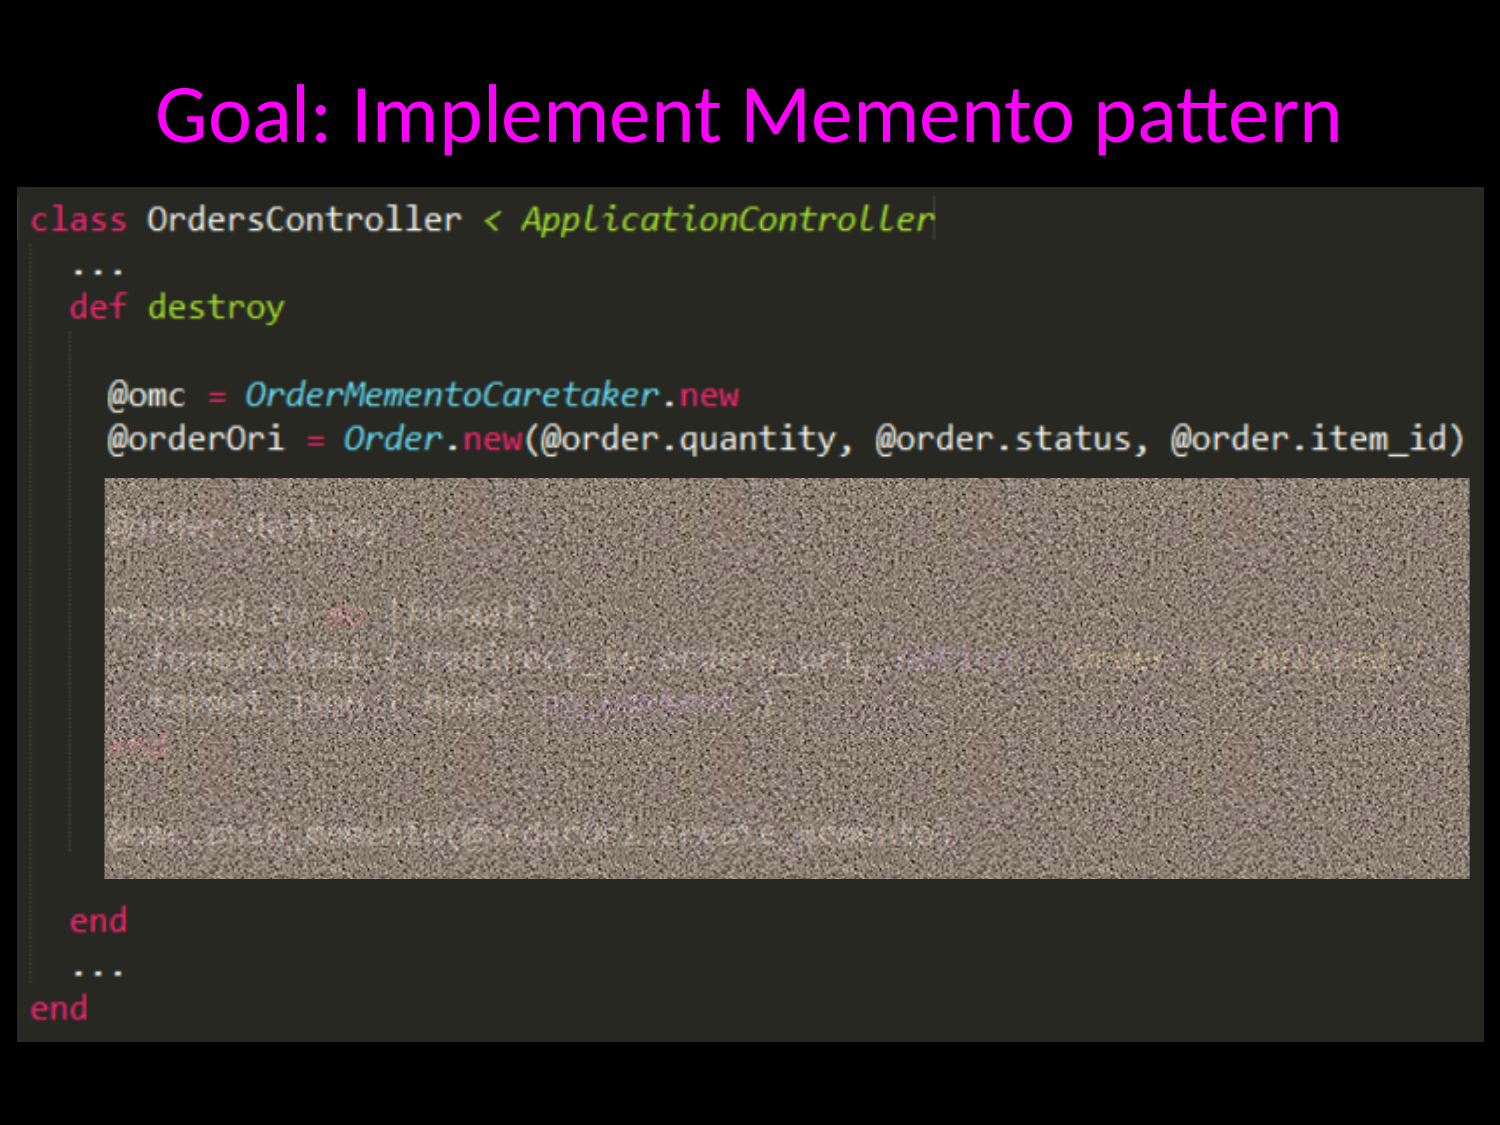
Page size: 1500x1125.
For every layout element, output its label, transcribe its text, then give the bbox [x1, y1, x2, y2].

title Goal: Implement Memento pattern [75, 15, 1425, 185]
picture [17, 186, 1485, 1042]
